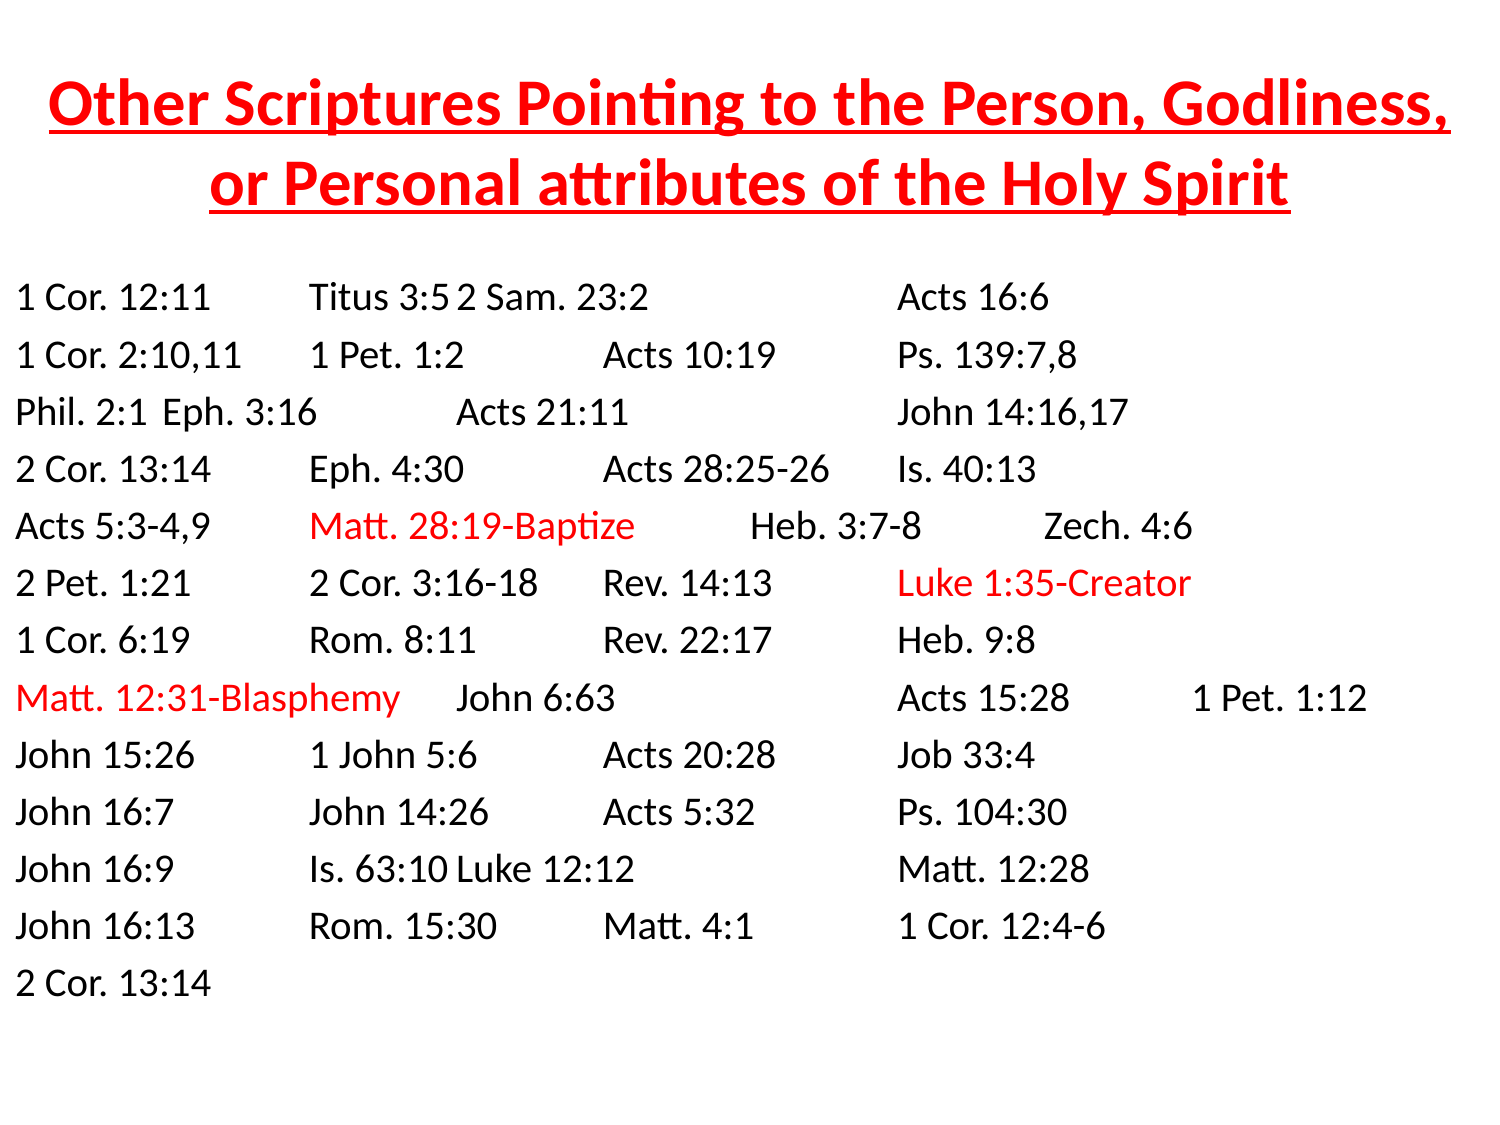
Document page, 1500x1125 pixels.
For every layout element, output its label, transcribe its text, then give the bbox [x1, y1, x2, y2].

list 1 Cor. 12:11 Titus 3:5 2 Sam. 23:2 Acts 16:6 1 Cor. 2:10,11 1 Pet. 1:2 Acts 10:19 Ps. 139:7,8 Phil. 2:1 Eph. 3:16 Acts 21:11 John 14:16,17 2 Cor. 13:14 Eph. 4:30 Acts 28:25-26 Is. 40:13 Acts 5:3-4,9 Matt. 28:19-Baptize Heb. 3:7-8 Zech. 4:6 2 Pet. 1:21 2 Cor. 3:16-18 Rev. 14:13 Luke 1:35-Creator 1 Cor. 6:19 Rom. 8:11 Rev. 22:17 Heb. 9:8 Matt. 12:31-Blasphemy John 6:63 Acts 15:28 1 Pet. 1:12 John 15:26 1 John 5:6 Acts 20:28 Job 33:4 John 16:7 John 14:26 Acts 5:32 Ps. 104:30 John 16:9 Is. 63:10 Luke 12:12 Matt. 12:28 John 16:13 Rom. 15:30 Matt. 4:1 1 Cor. 12:4-6 2 Cor. 13:14 [0, 262, 1500, 1125]
title Other Scriptures Pointing to the Person, Godliness, or Personal attributes of the Holy Spirit [0, 45, 1500, 233]
